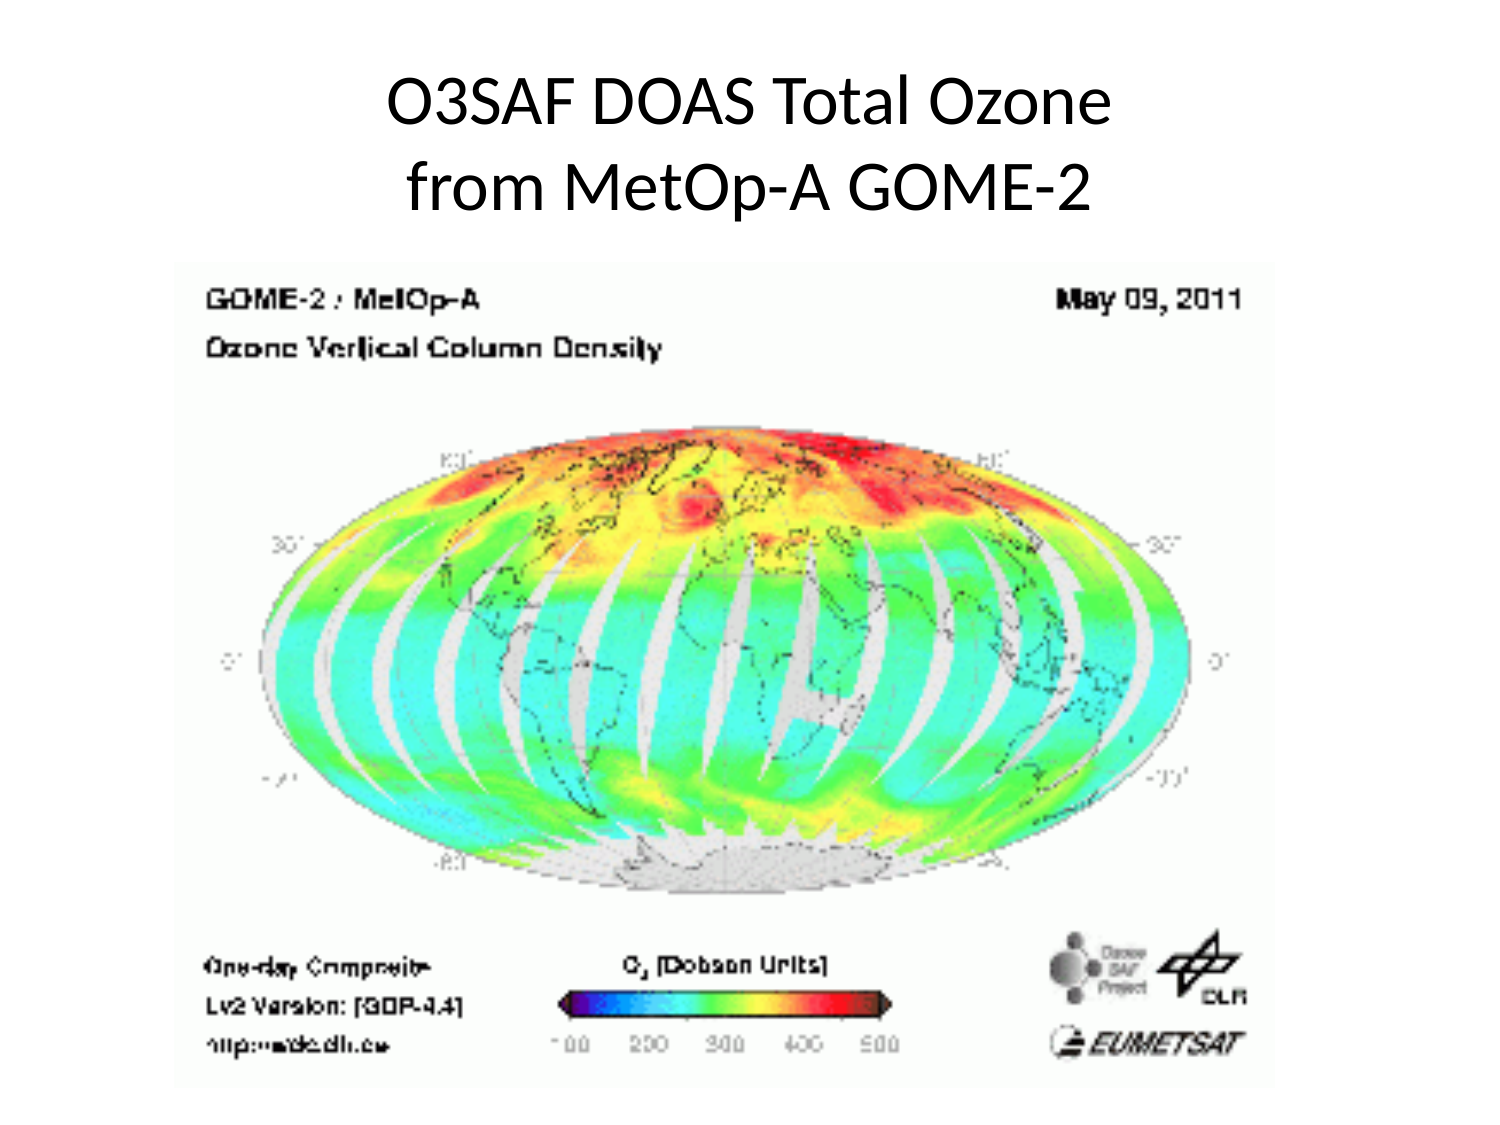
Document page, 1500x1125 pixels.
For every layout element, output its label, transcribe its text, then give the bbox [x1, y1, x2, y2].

picture [174, 262, 1276, 1088]
title O3SAF DOAS Total Ozone from MetOp-A GOME-2 [75, 45, 1425, 233]
